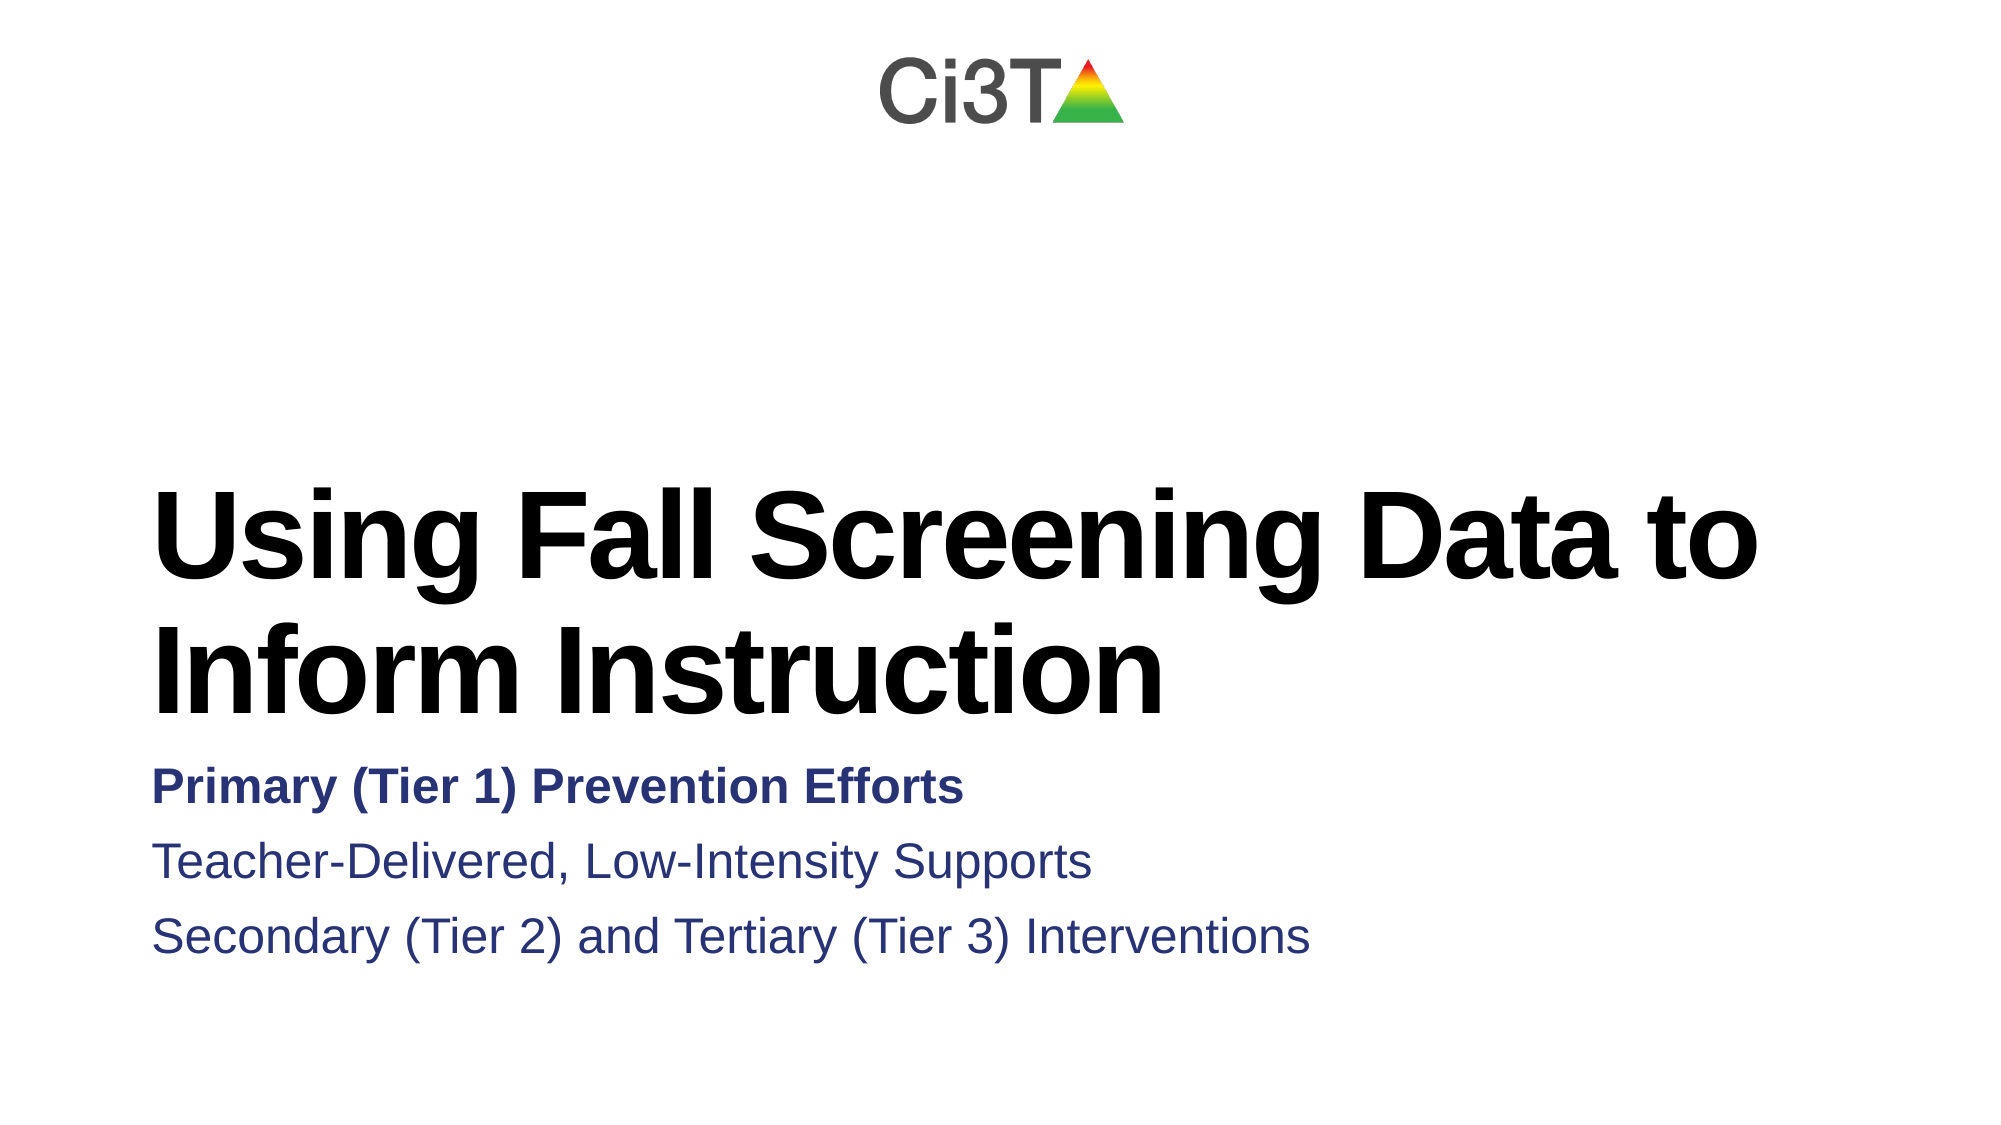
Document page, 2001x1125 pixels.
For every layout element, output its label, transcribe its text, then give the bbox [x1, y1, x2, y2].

picture [866, 36, 1134, 145]
title Using Fall Screening Data to Inform Instruction [136, 280, 1862, 749]
list Primary (Tier 1) Prevention Efforts Teacher-Delivered, Low-Intensity Supports Secondary (Tier 2) and Tertiary (Tier 3) Interventions [136, 752, 1862, 999]
